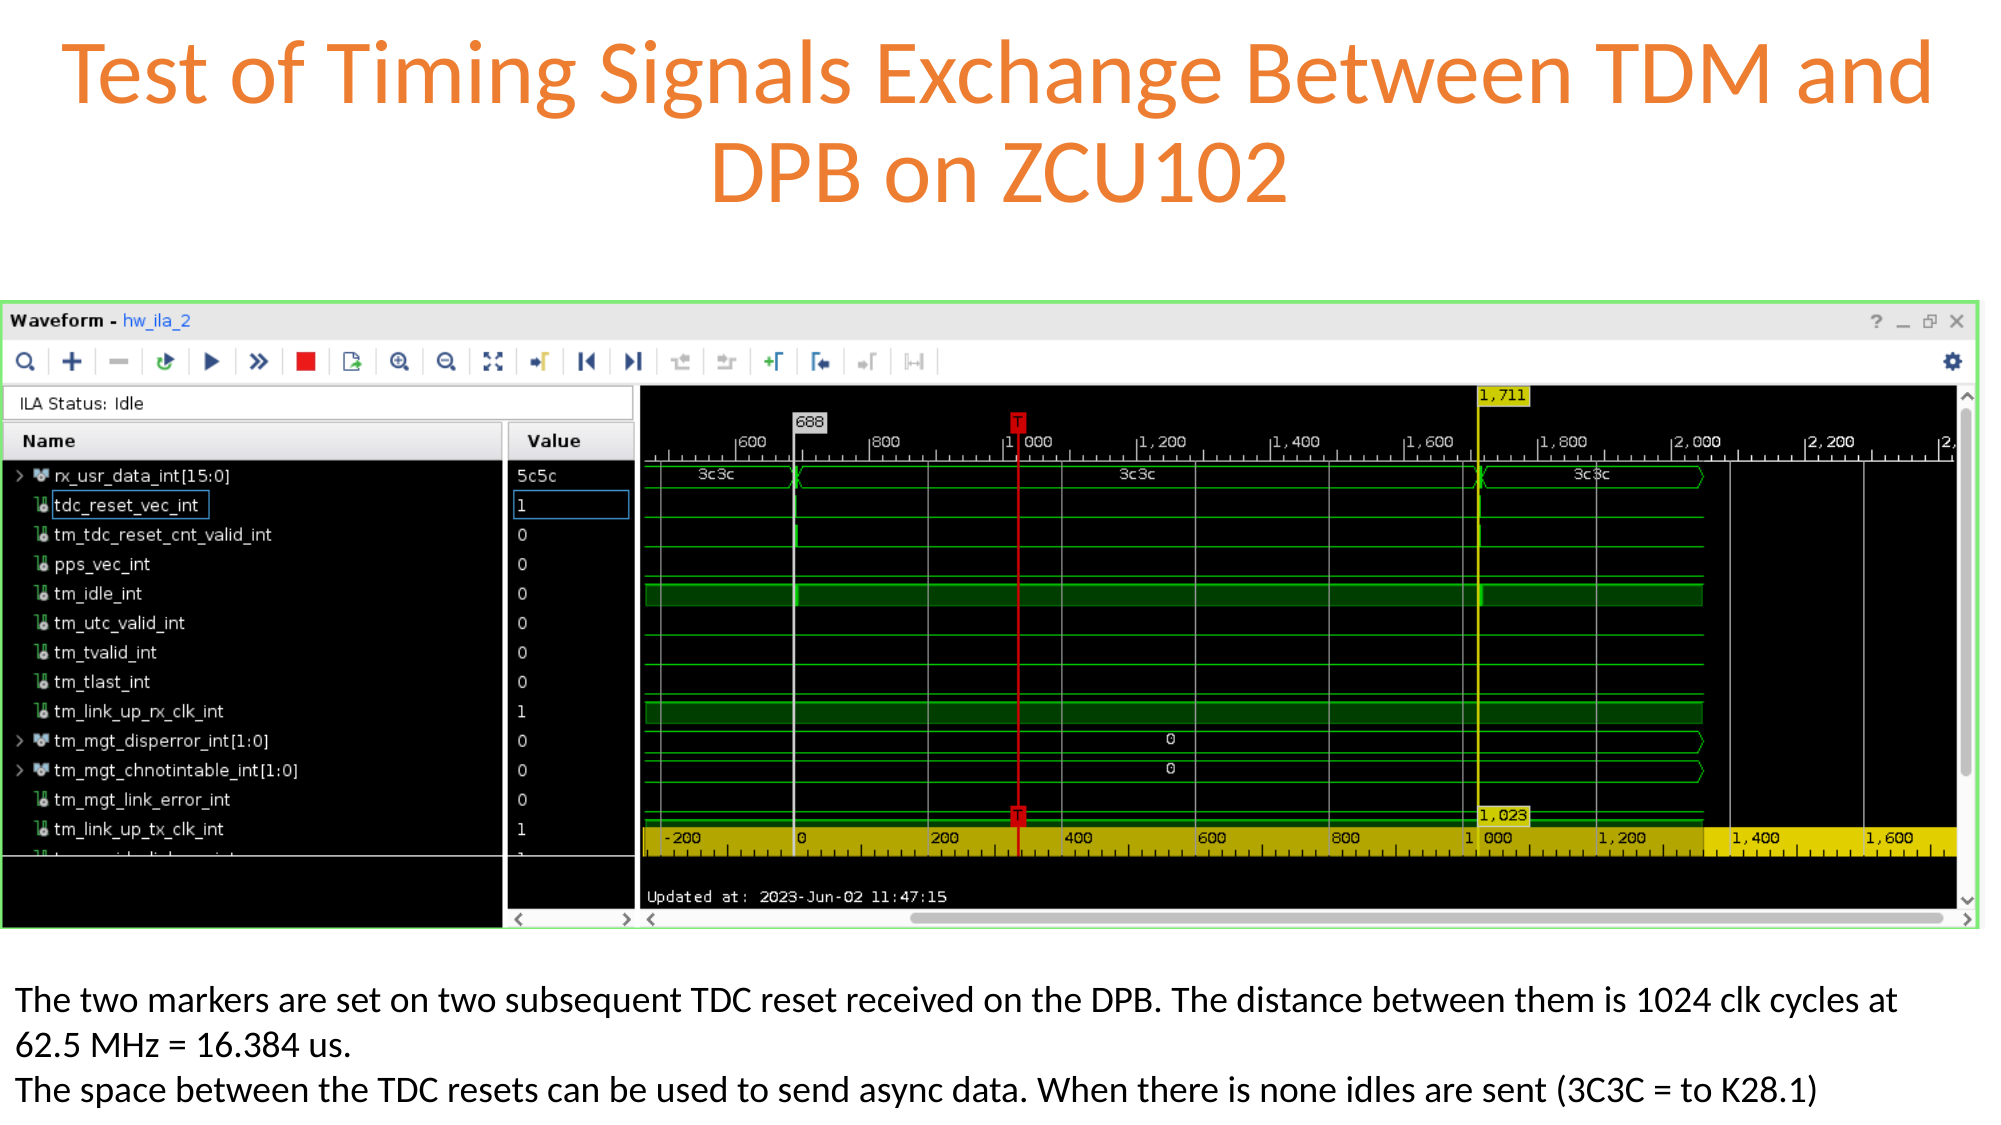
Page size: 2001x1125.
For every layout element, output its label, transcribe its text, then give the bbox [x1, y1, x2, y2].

title Test of Timing Signals Exchange Between TDM and DPB on ZCU102 [0, 14, 2000, 232]
picture [0, 300, 1985, 929]
text_box The two markers are set on two subsequent TDC reset received on the DPB. The distance between them is 1024 clk cycles at 62.5 MHz = 16.384 us. The space between the TDC resets can be used to send async data. When there is none idles are sent (3C3C = to K28.1) [0, 967, 2000, 1118]
